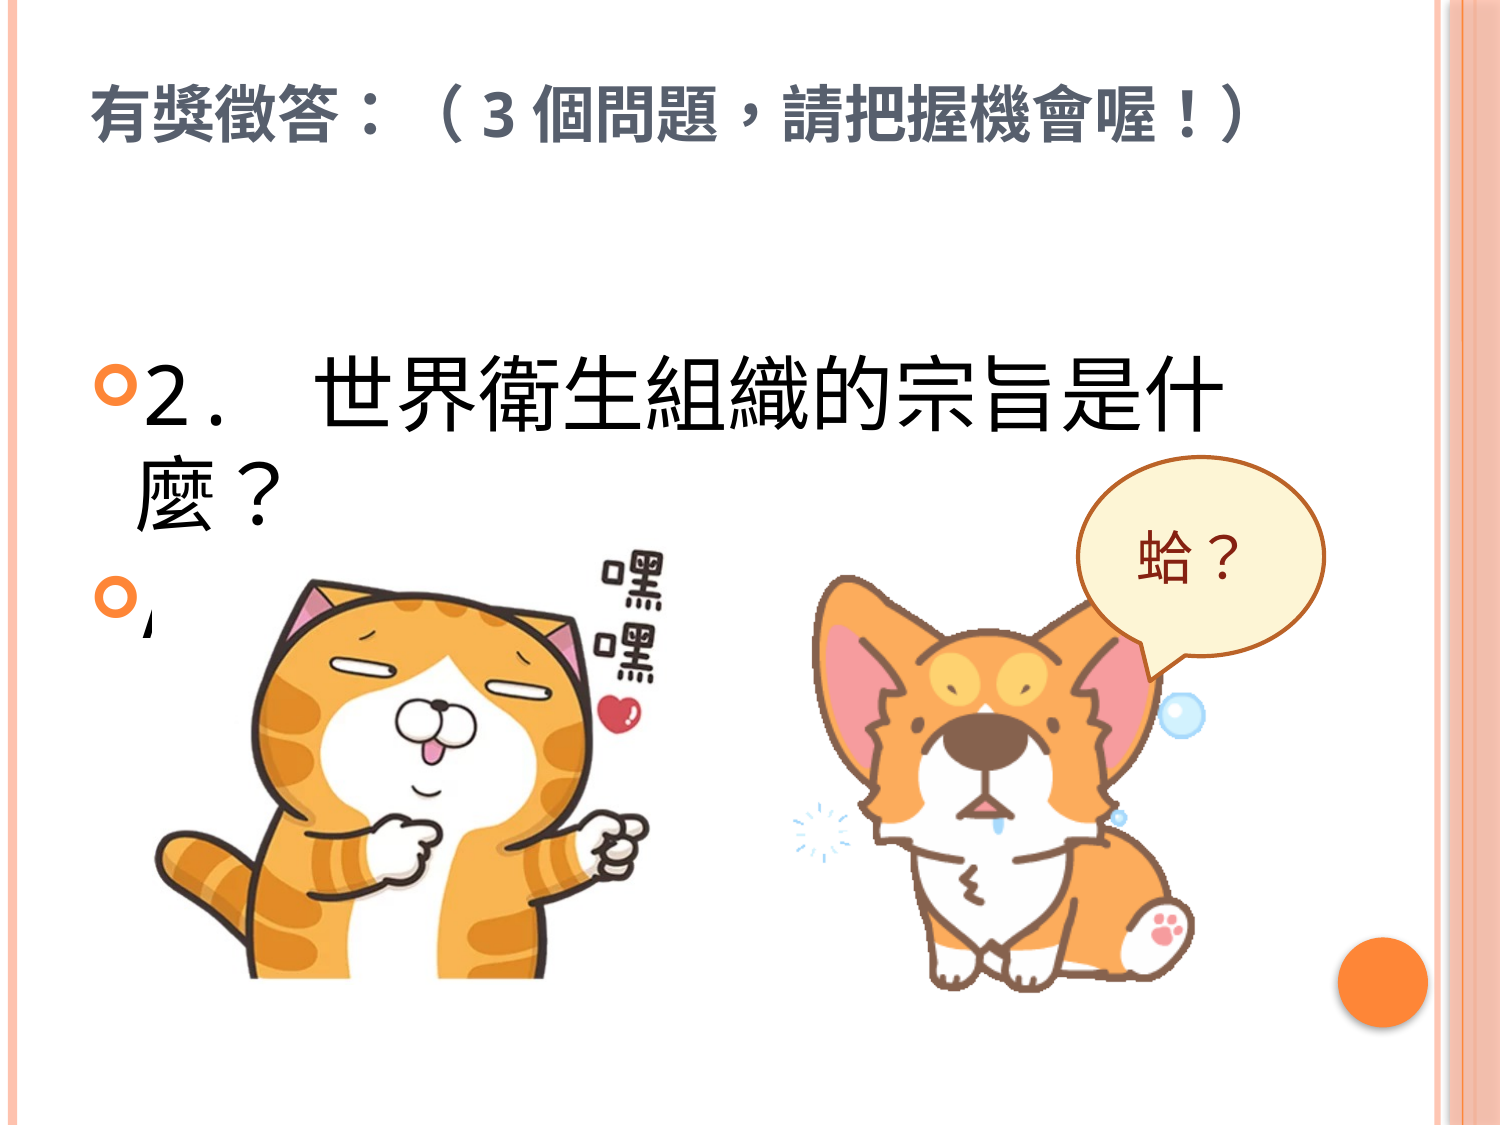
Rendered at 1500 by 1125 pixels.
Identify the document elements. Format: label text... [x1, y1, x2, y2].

picture [726, 550, 1262, 1021]
list 2. 世界衛生組織的宗旨是什麼？ A： [75, 262, 1300, 1062]
text_box 蛤？ [1076, 454, 1327, 643]
title 有獎徵答：（3個問題，請把握機會喔！） [75, 45, 1300, 233]
picture [151, 538, 668, 985]
